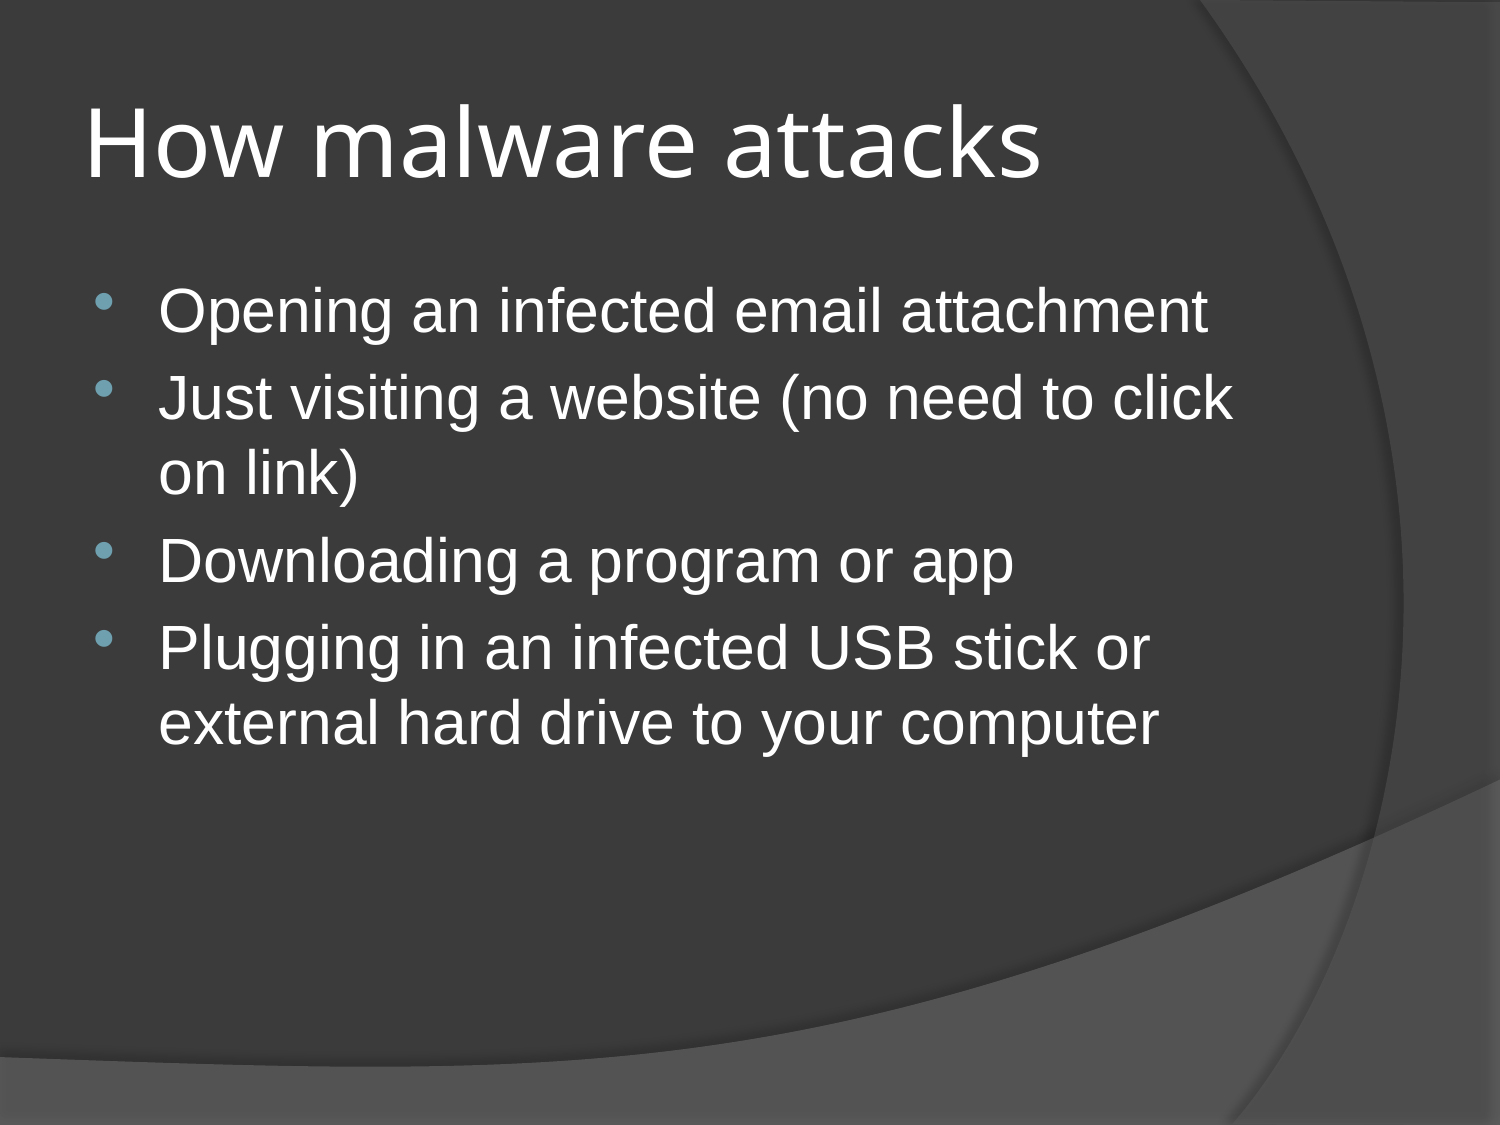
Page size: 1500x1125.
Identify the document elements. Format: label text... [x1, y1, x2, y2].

title How malware attacks [75, 45, 1300, 233]
list Opening an infected email attachment Just visiting a website (no need to click on link) Downloading a program or app Plugging in an infected USB stick or external hard drive to your computer [75, 262, 1300, 1005]
